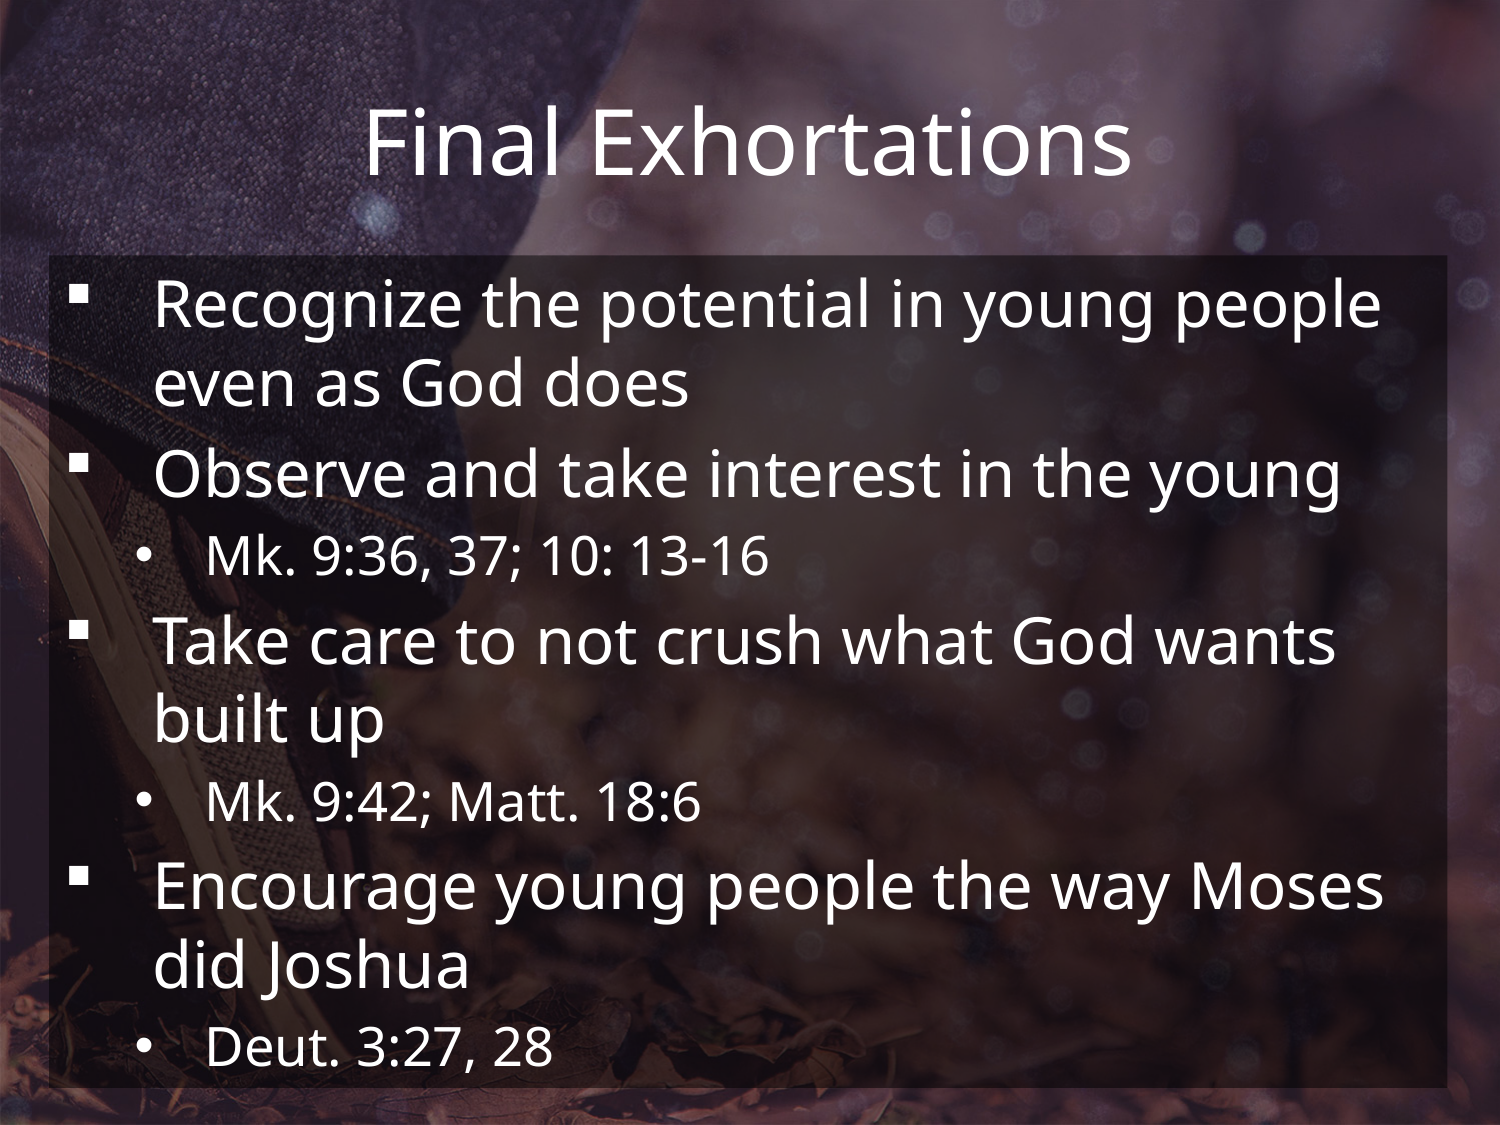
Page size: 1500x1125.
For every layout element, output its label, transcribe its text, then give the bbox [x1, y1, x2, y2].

picture [0, 0, 1500, 1125]
title Final Exhortations [49, 45, 1448, 233]
list Recognize the potential in young people even as God does Observe and take interest in the young Mk. 9:36, 37; 10: 13-16 Take care to not crush what God wants built up Mk. 9:42; Matt. 18:6 Encourage young people the way Moses did Joshua Deut. 3:27, 28 [49, 255, 1448, 1088]
